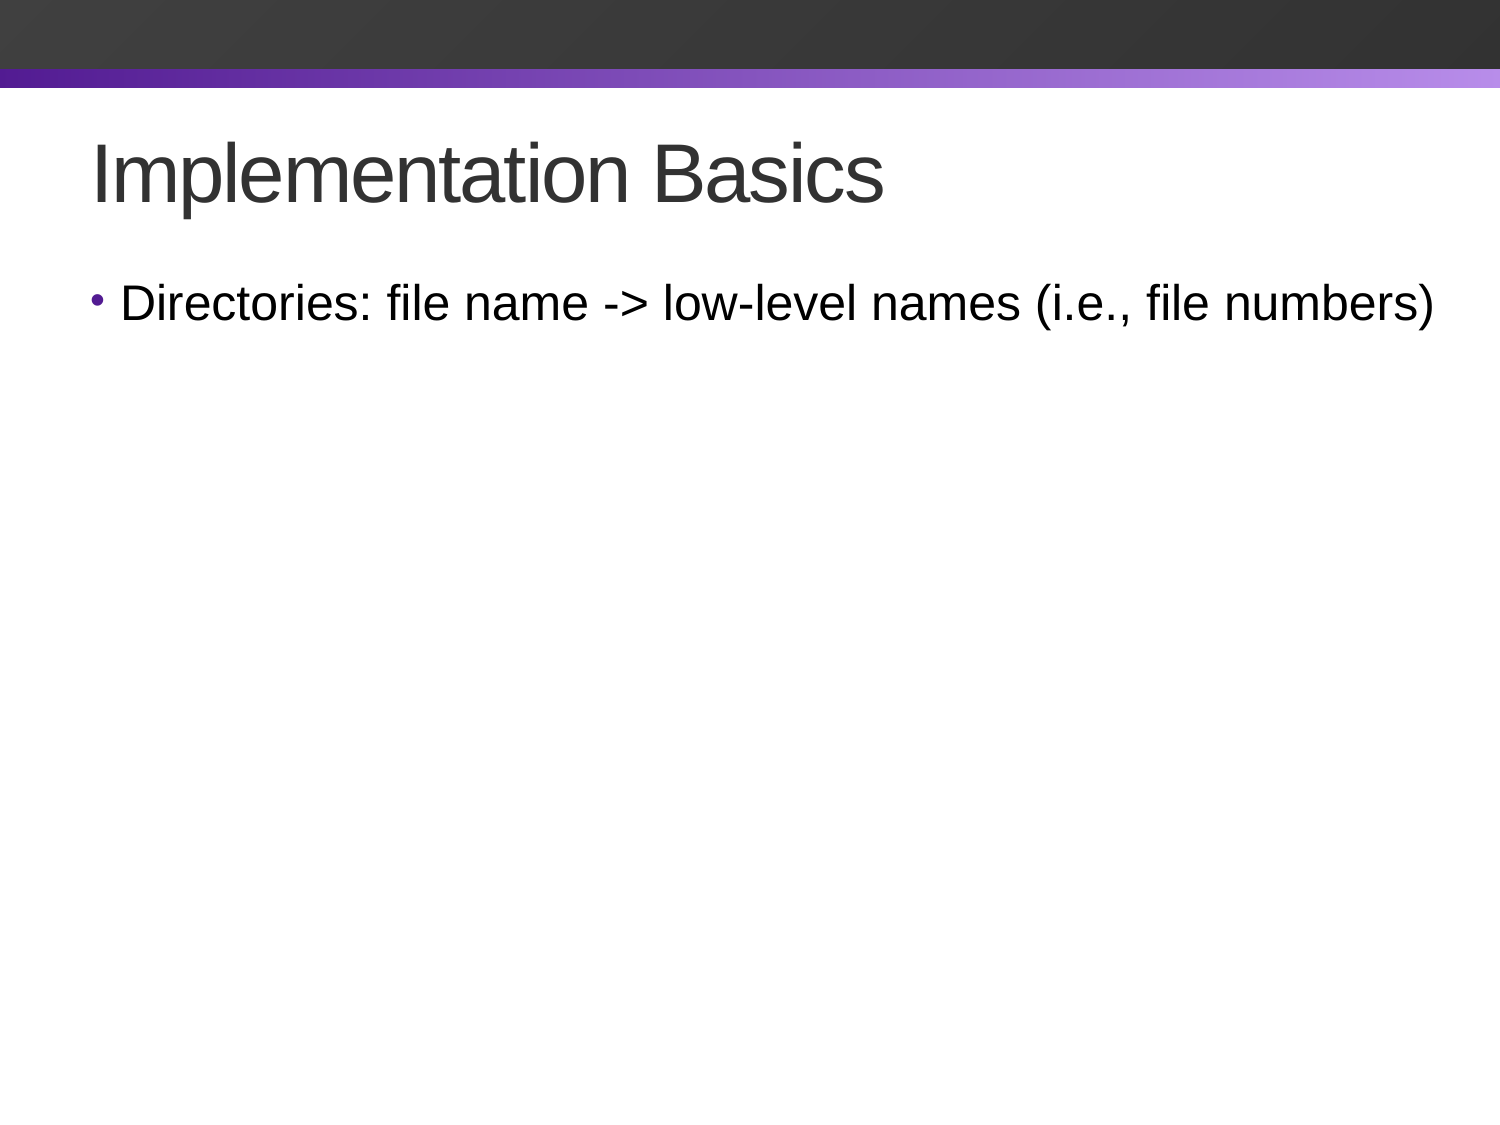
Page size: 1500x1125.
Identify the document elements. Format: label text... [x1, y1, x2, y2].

title Implementation Basics [75, 87, 1425, 250]
list Directories: file name -> low-level names (i.e., file numbers) [75, 262, 1463, 1063]
